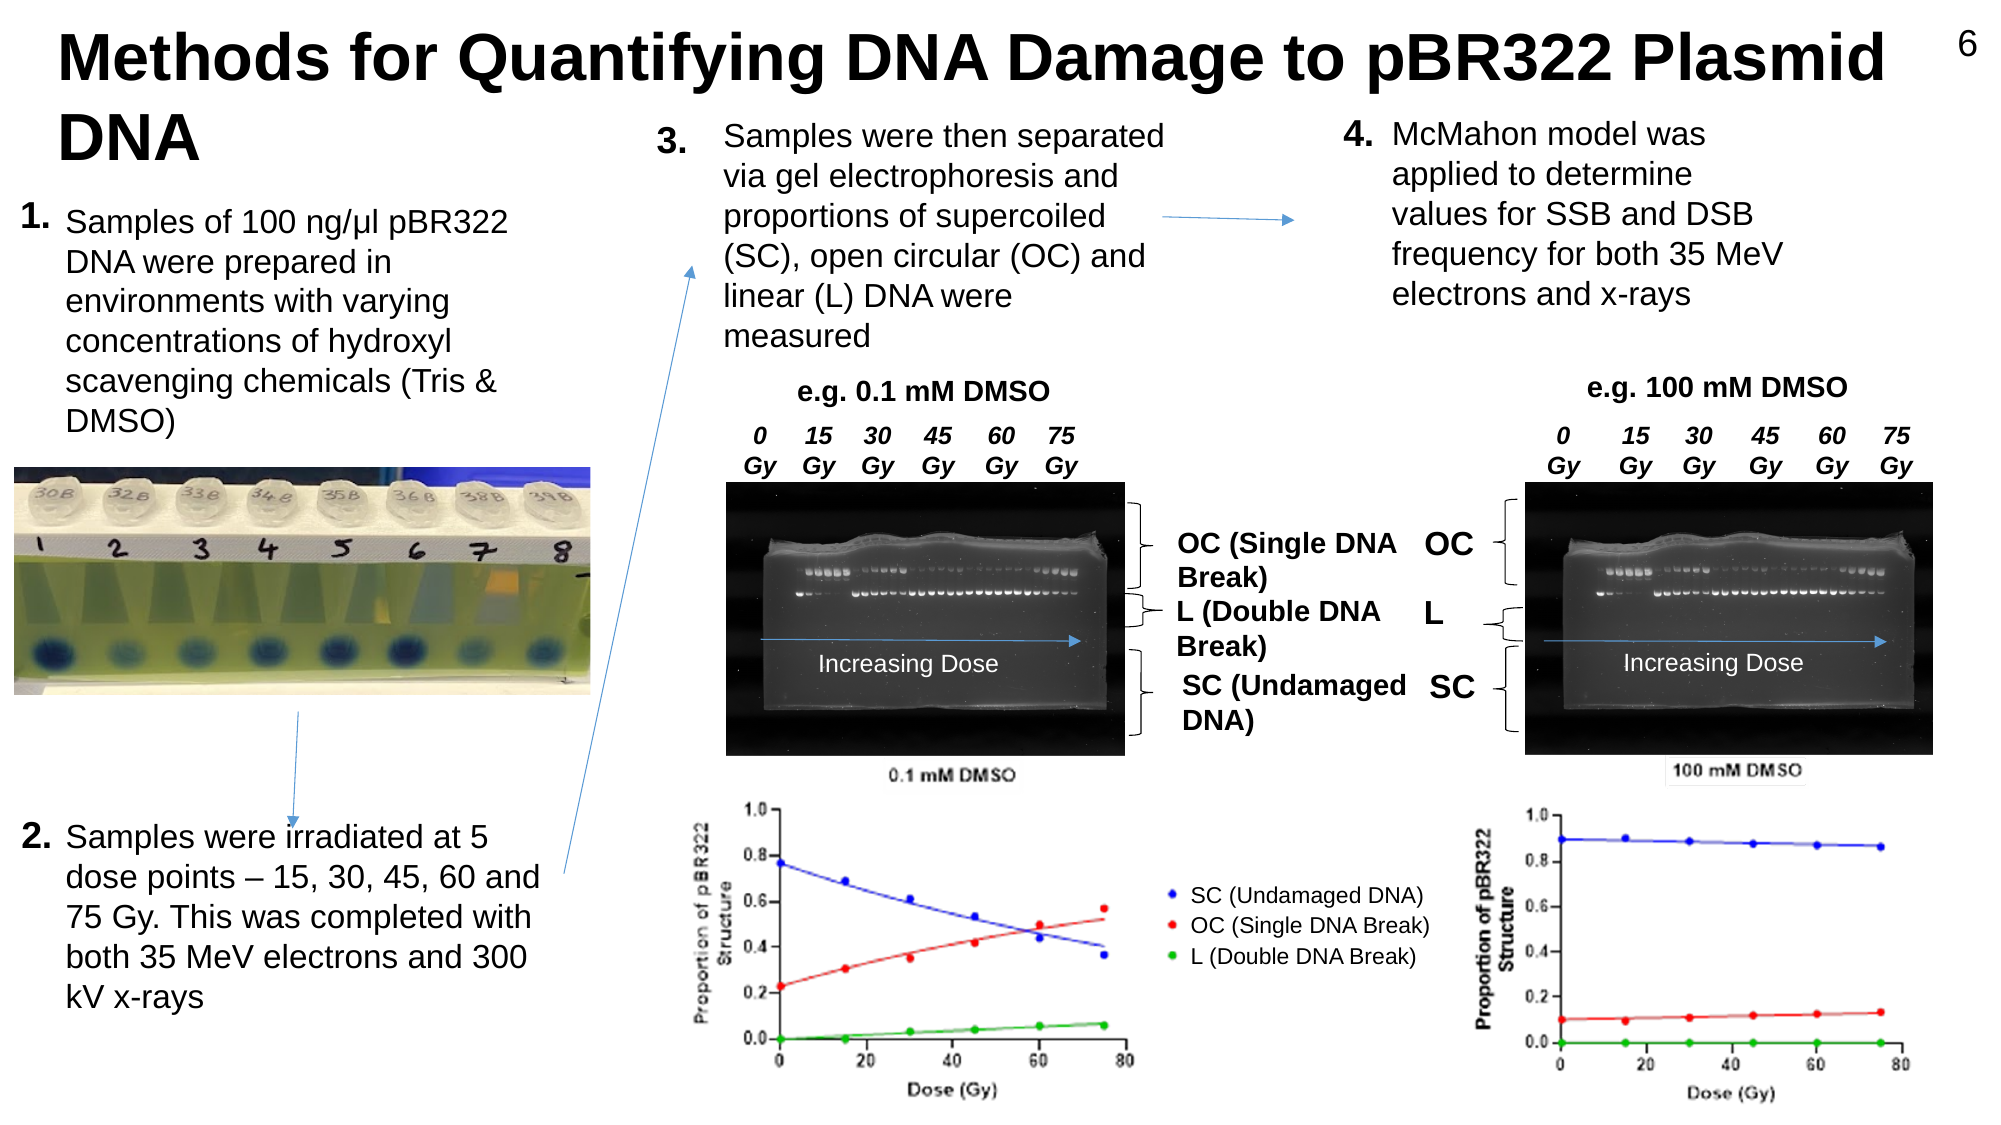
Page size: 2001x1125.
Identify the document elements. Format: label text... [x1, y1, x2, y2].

text_box 6 [1942, 12, 1977, 72]
text_box Methods for Quantifying DNA Damage to pBR322 Plasmid DNA [42, 6, 1964, 182]
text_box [1162, 216, 1295, 221]
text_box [674, 360, 1979, 1124]
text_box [5, 101, 1803, 1026]
